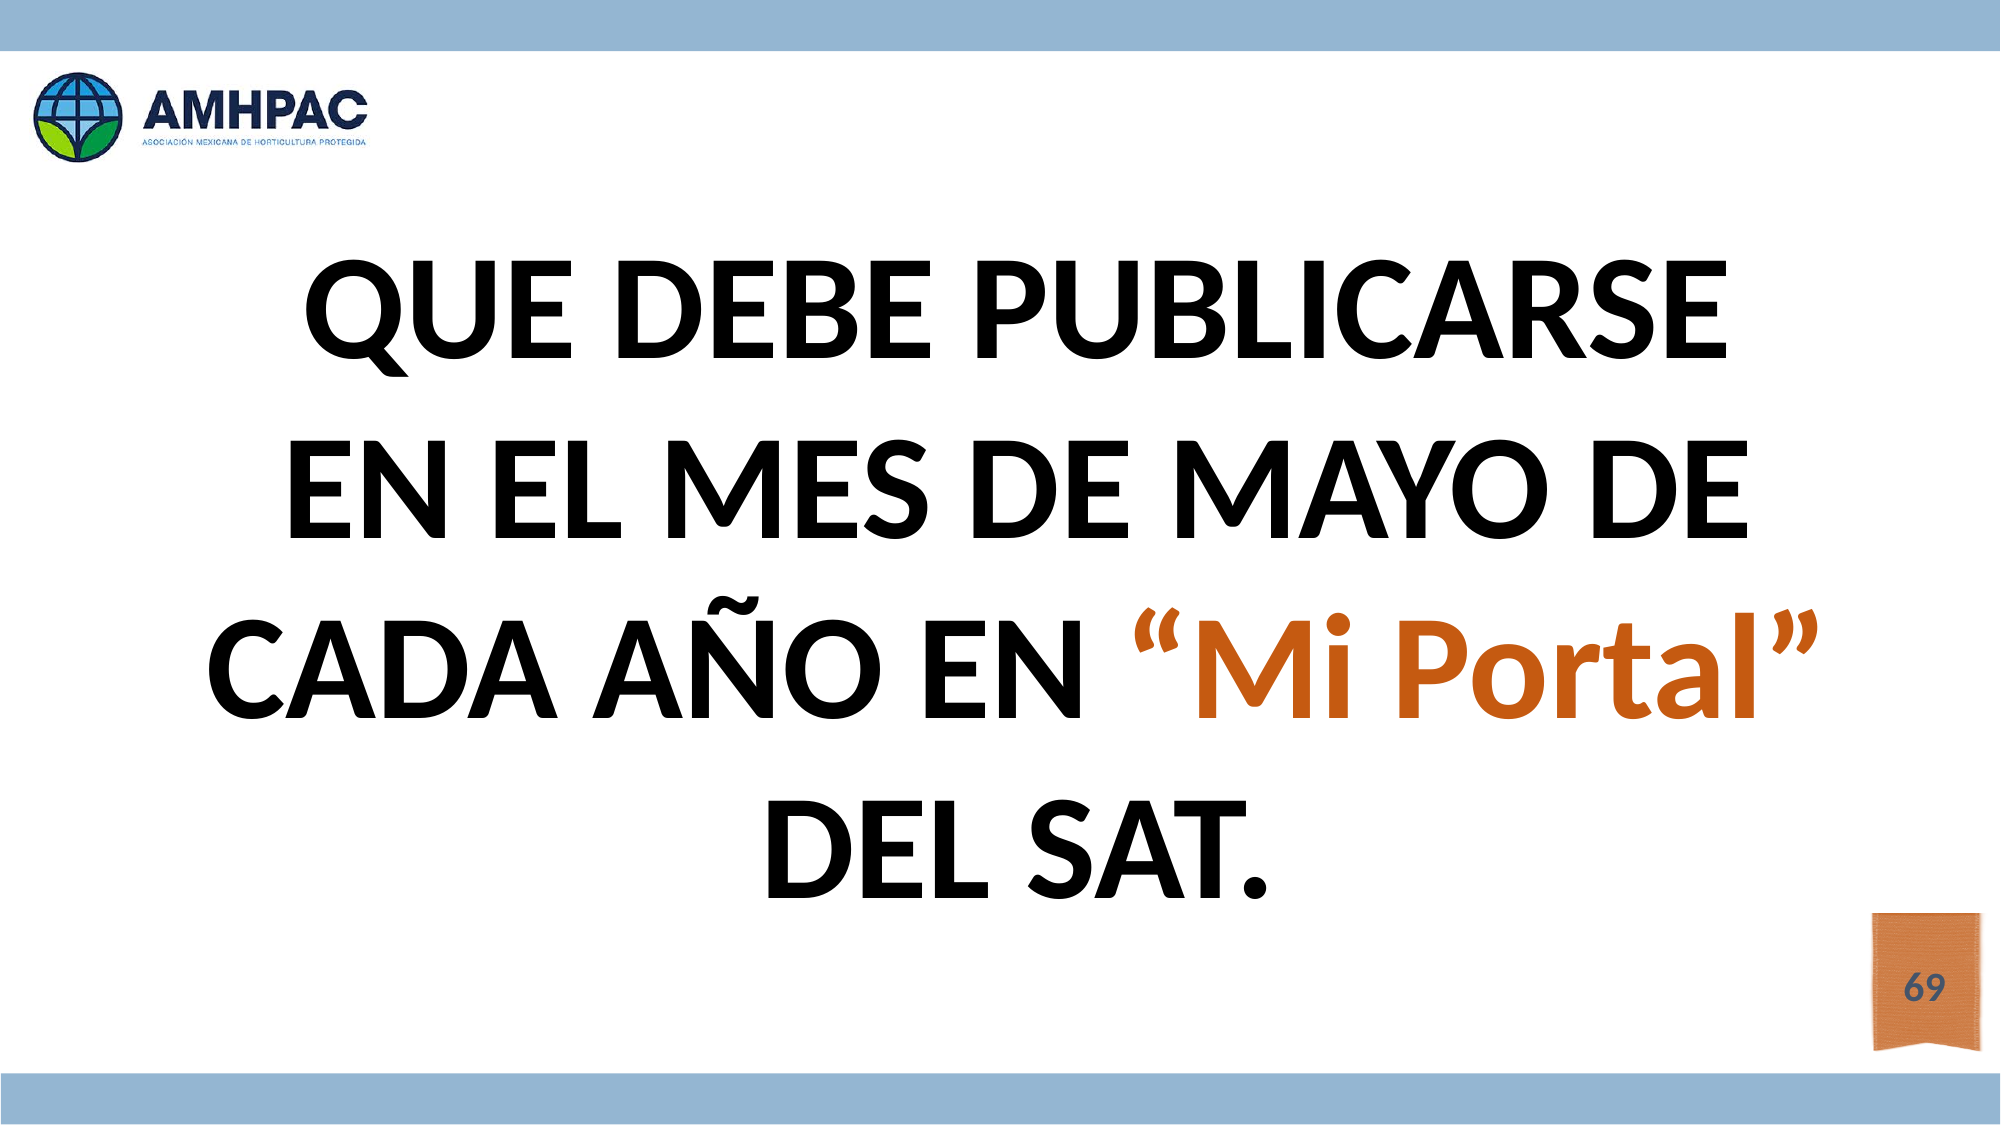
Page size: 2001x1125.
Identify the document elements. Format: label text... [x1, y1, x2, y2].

text_box QUE DEBE PUBLICARSE EN EL MES DE MAYO DE CADA AÑO EN “Mi Portal” DEL SAT. [188, 201, 1848, 1116]
text_box 69 [1848, 952, 1961, 1013]
picture [29, 71, 375, 163]
